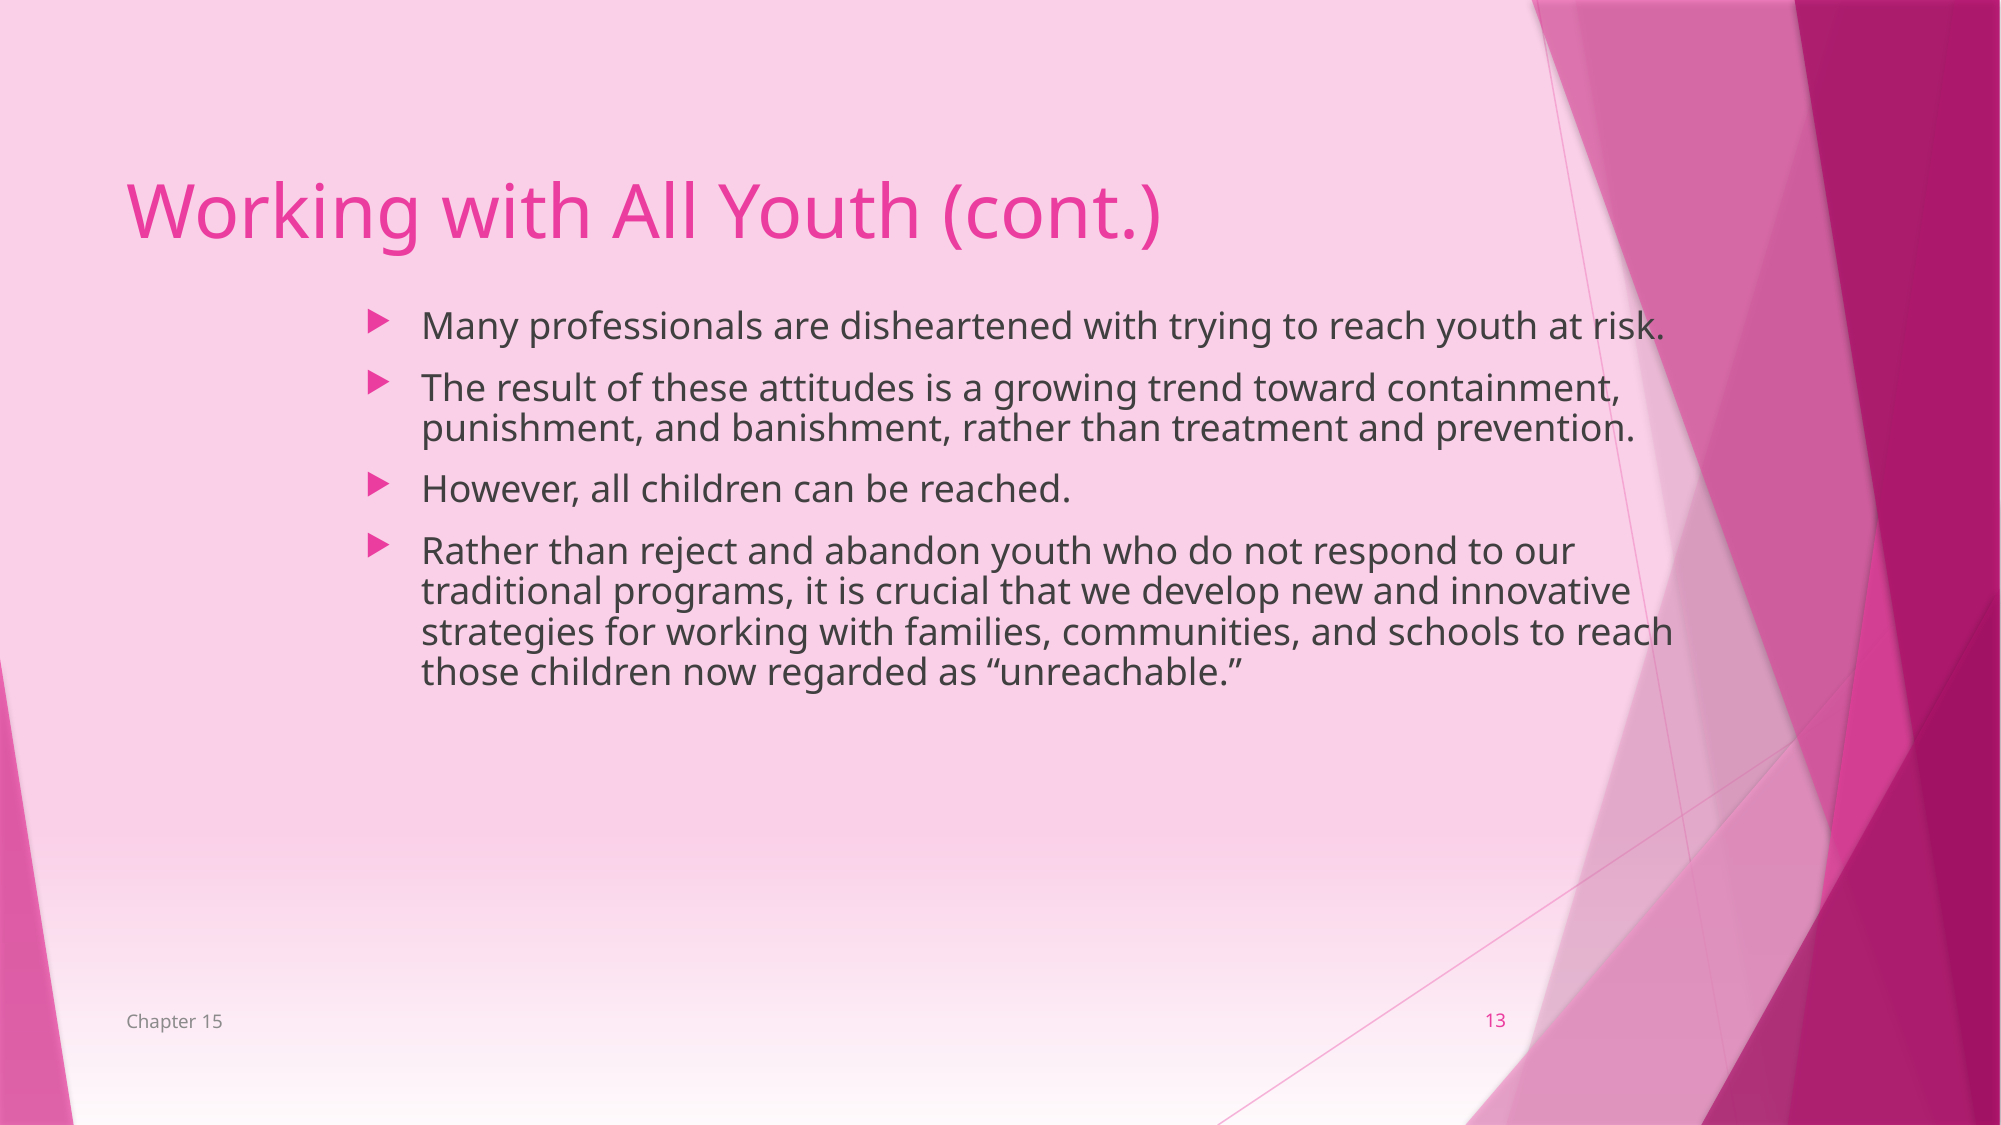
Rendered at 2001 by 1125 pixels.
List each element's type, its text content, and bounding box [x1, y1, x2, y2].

slide_number 13 [1409, 991, 1522, 1051]
footer Chapter 15 [111, 991, 1145, 1051]
title Working with All Youth (cont.) [111, 99, 1522, 317]
list Many professionals are disheartened with trying to reach youth at risk. The result of these attitudes is a growing trend toward containment, punishment, and banishment, rather than treatment and prevention. However, all children can be reached. Rather than reject and abandon youth who do not respond to our traditional programs, it is crucial that we develop new and innovative strategies for working with families, communities, and schools to reach those children now regarded as “unreachable.” [350, 299, 1700, 1043]
